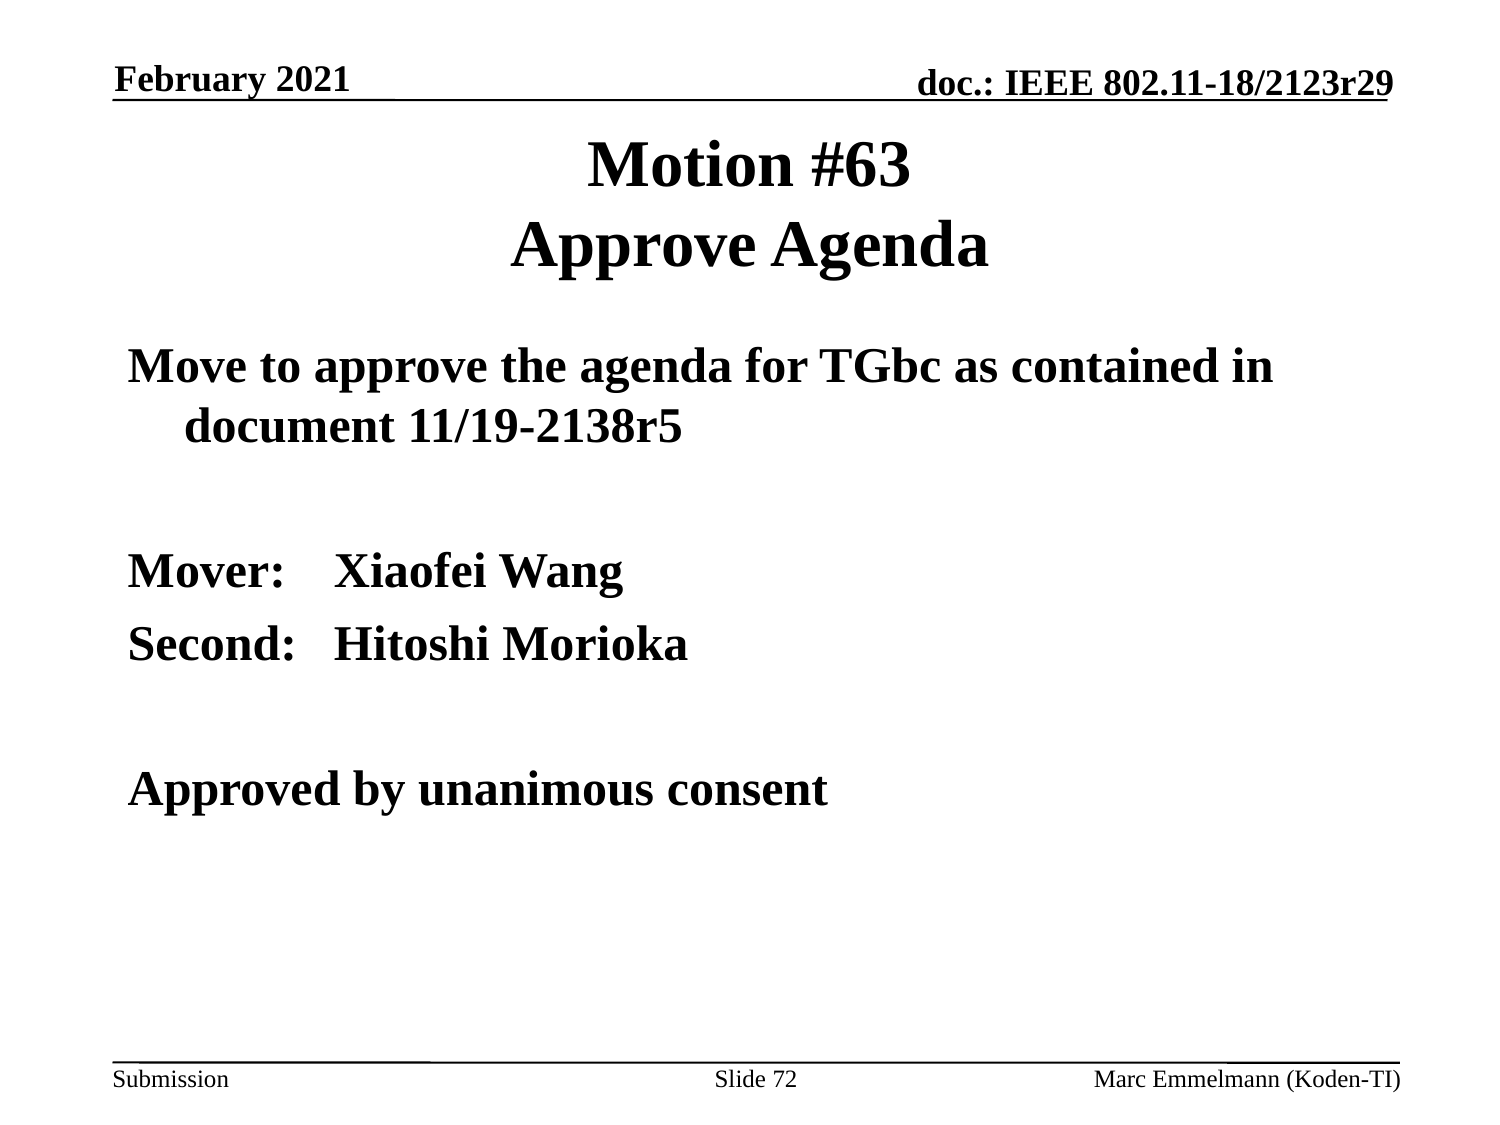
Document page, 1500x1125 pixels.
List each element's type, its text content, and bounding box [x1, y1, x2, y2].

footer Marc Emmelmann (Koden-TI) [878, 1061, 1402, 1093]
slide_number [114, 54, 423, 100]
slide_number Slide 72 [712, 1061, 800, 1123]
list Move to approve the agenda for TGbc as contained in document 11/19-2138r5 Mover: Xiaofei Wang Second: Hitoshi Morioka Approved by unanimous consent [112, 324, 1388, 1000]
title Motion #63 Approve Agenda [112, 112, 1388, 288]
